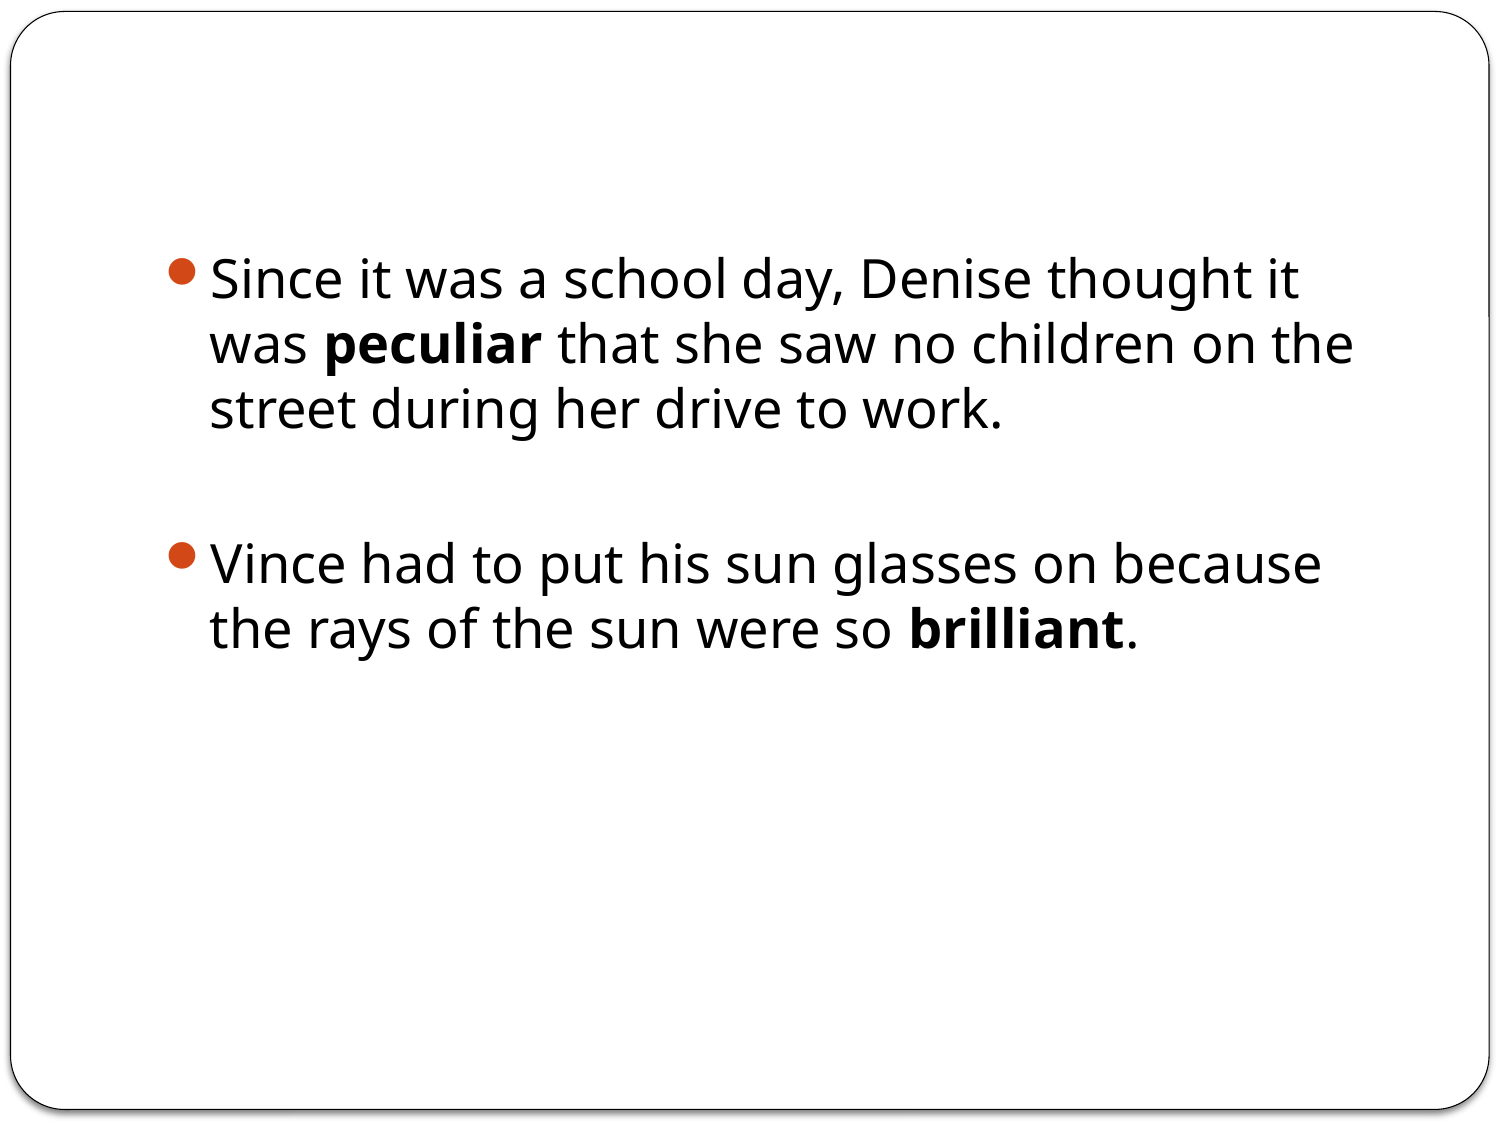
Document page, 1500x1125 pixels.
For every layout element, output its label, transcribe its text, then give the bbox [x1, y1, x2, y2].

list Since it was a school day, Denise thought it was peculiar that she saw no children on the street during her drive to work. Vince had to put his sun glasses on because the rays of the sun were so brilliant. [150, 237, 1425, 988]
